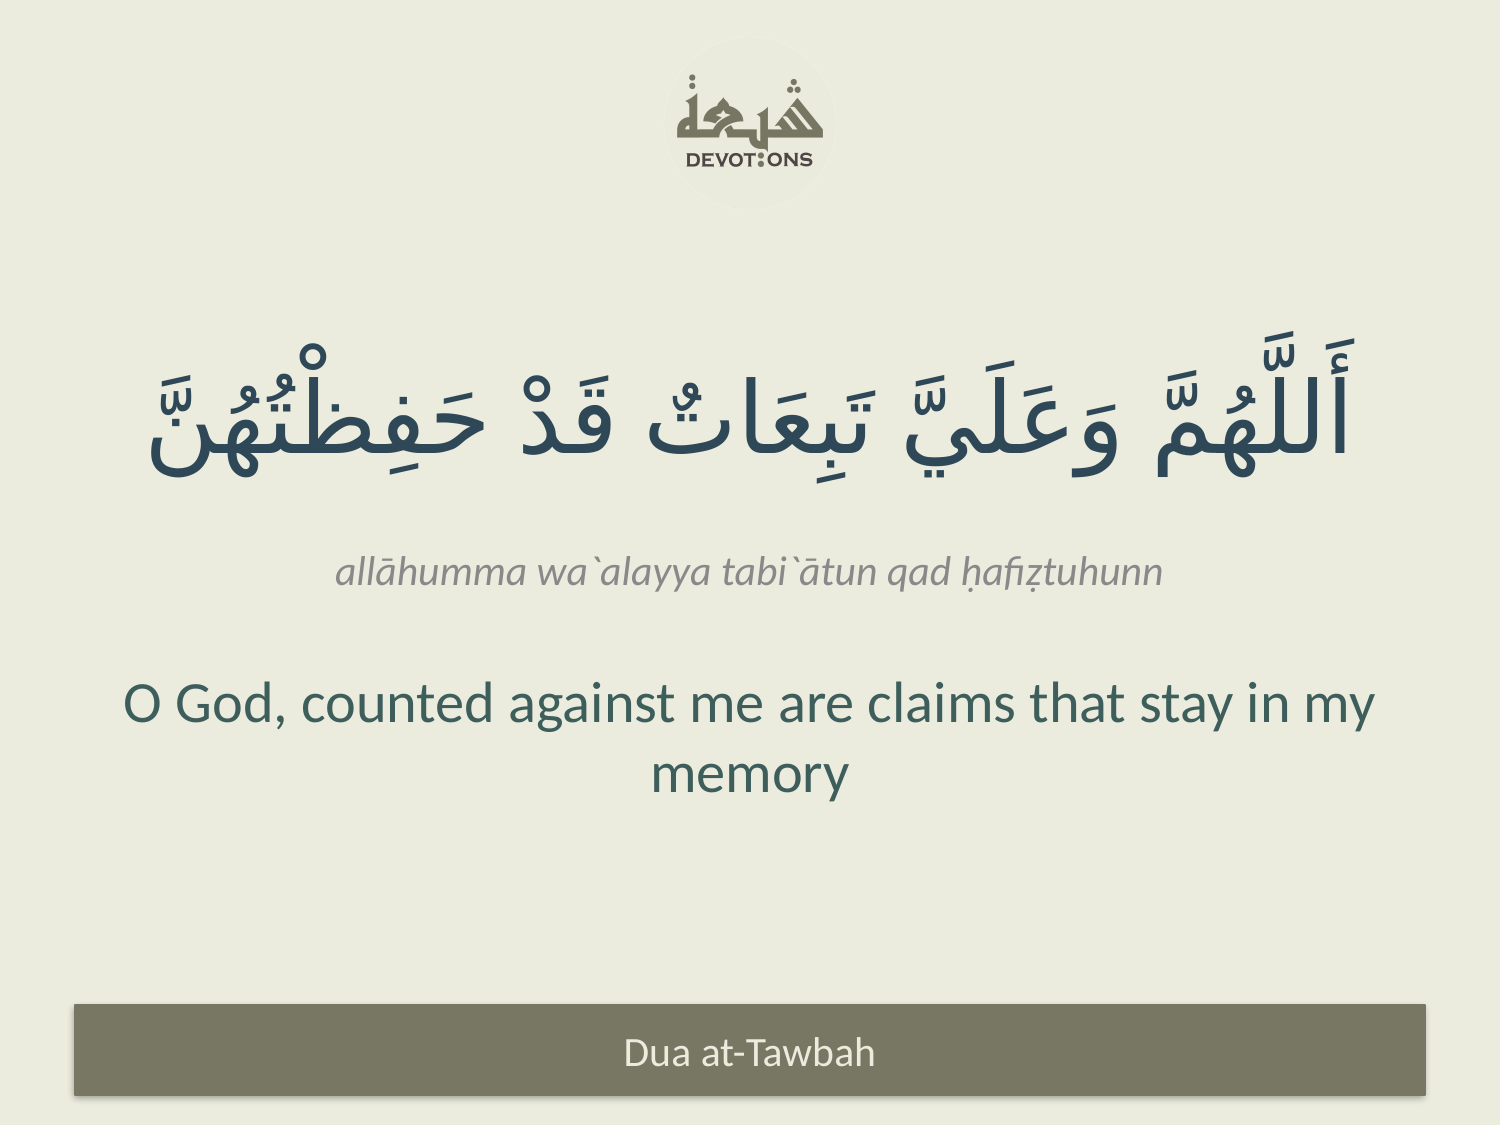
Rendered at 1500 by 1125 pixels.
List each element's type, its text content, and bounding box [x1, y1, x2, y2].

text_box أَللَّهُمَّ وَعَلَيَّ تَبِعَاتٌ قَدْ حَفِظْتُهُنَّ allāhumma wa`alayya tabi`ātun qad ḥafiẓtuhunn O God, counted against me are claims that stay in my memory [74, 346, 1425, 811]
text_box Dua at-Tawbah [608, 1017, 892, 1083]
text_box [74, 1004, 1426, 1096]
picture [656, 29, 844, 218]
